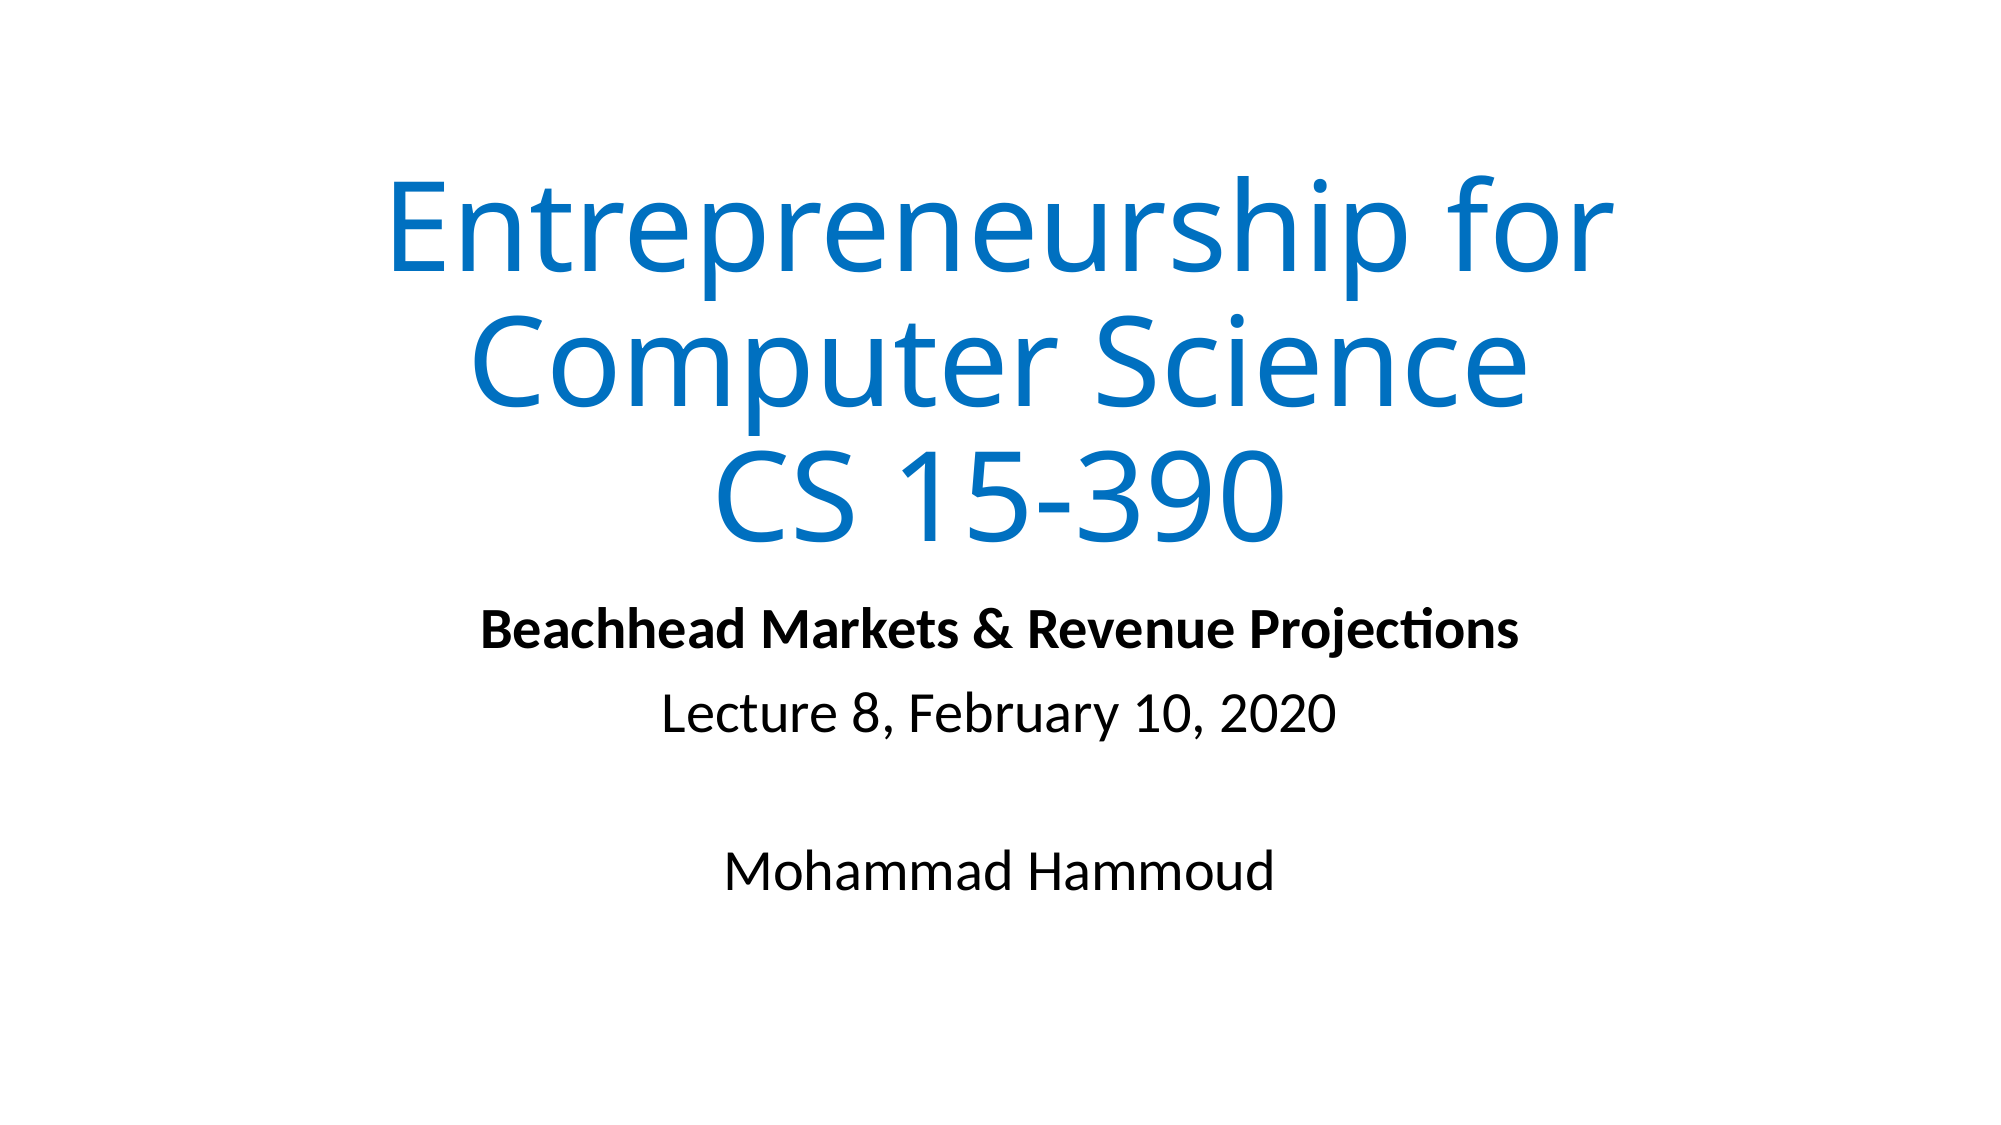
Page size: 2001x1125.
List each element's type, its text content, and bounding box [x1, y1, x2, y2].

title Entrepreneurship for Computer Science CS 15-390 [249, 184, 1750, 576]
subtitle Beachhead Markets & Revenue Projections Lecture 8, February 10, 2020 Mohammad Hammoud [249, 590, 1750, 927]
